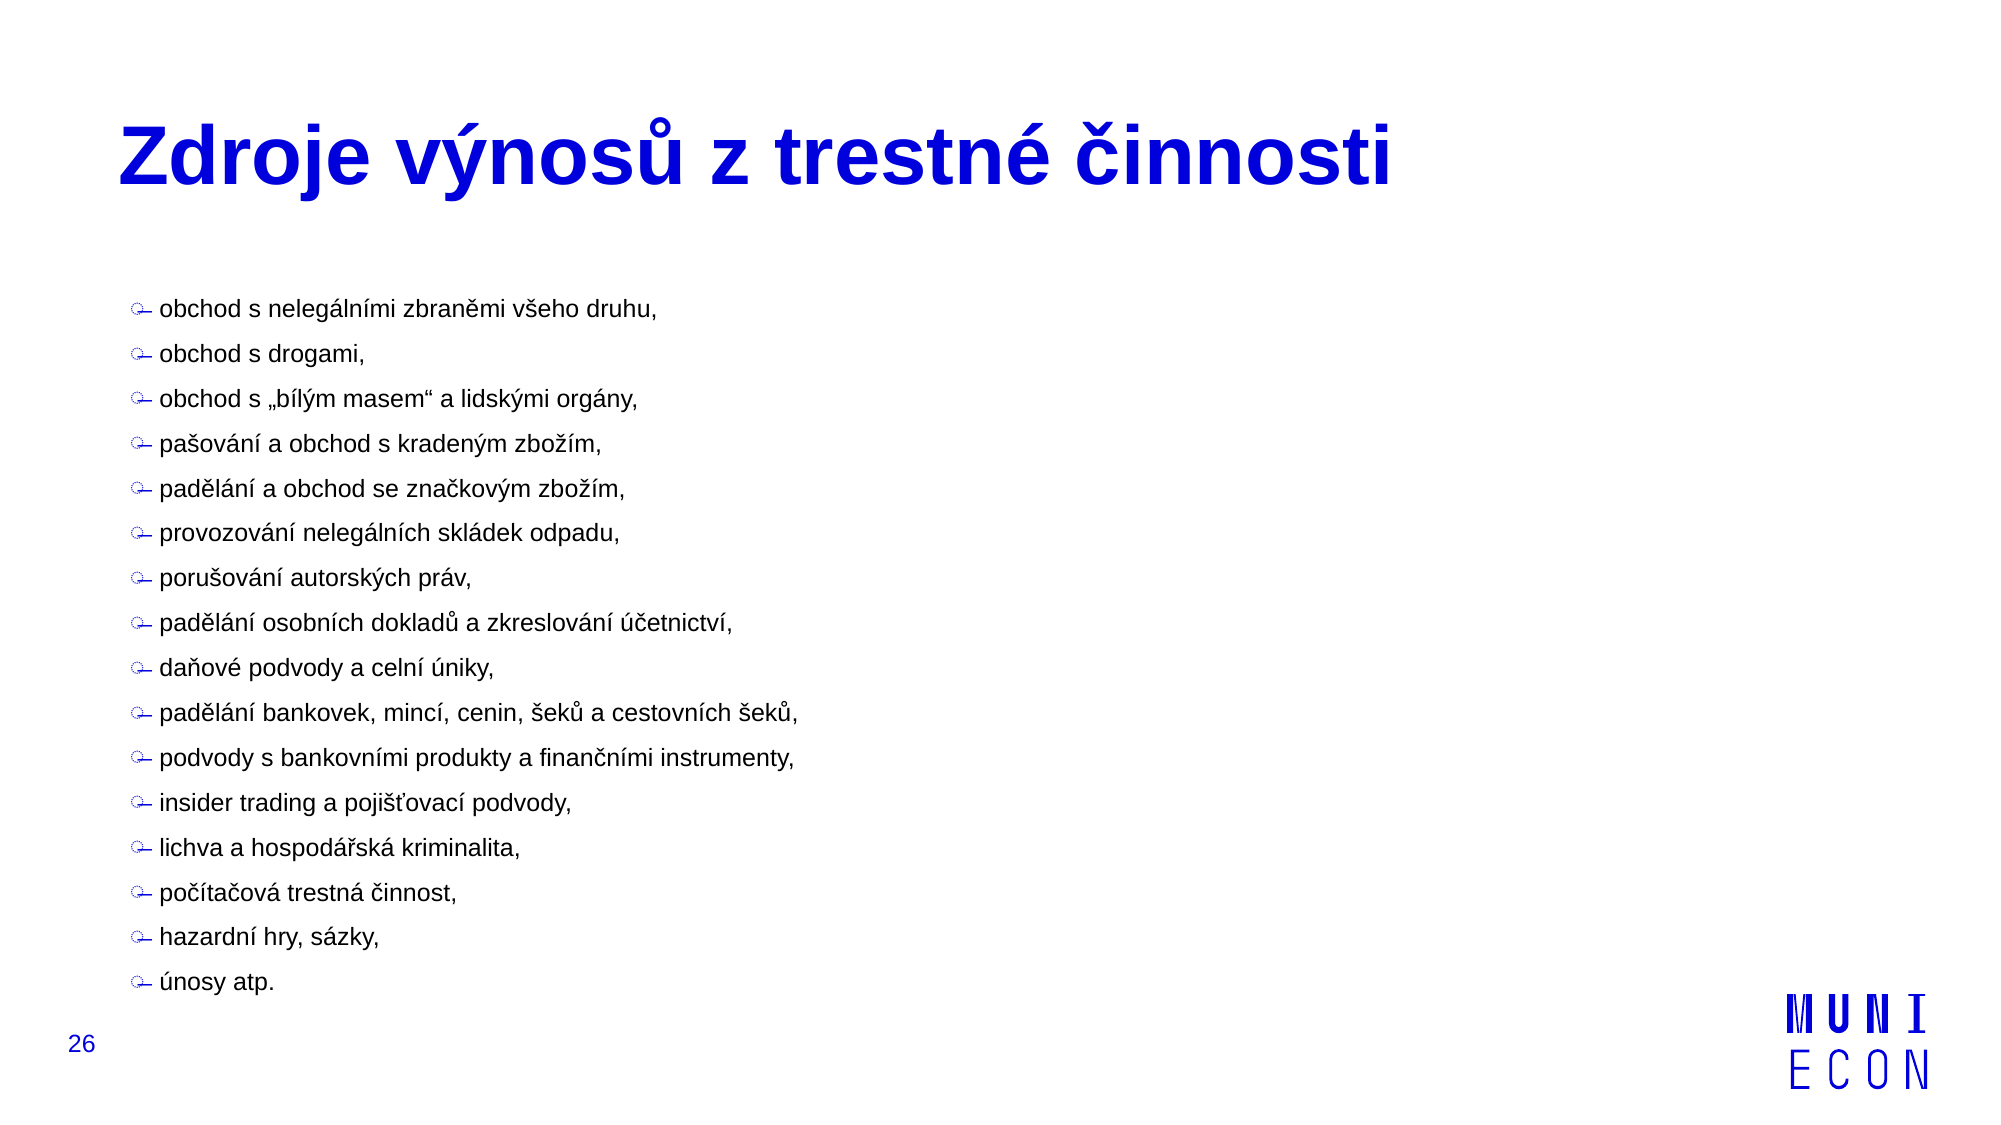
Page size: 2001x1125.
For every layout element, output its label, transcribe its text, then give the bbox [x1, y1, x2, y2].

list obchod s nelegálními zbraněmi všeho druhu, obchod s drogami, obchod s „bílým masem“ a lidskými orgány, pašování a obchod s kradeným zbožím, padělání a obchod se značkovým zbožím, provozování nelegálních skládek odpadu, porušování autorských práv, padělání osobních dokladů a zkreslování účetnictví, daňové podvody a celní úniky, padělání bankovek, mincí, cenin, šeků a cestovních šeků, podvody s bankovními produkty a finančními instrumenty, insider trading a pojišťovací podvody, lichva a hospodářská kriminalita, počítačová trestná činnost, hazardní hry, sázky, únosy atp. [118, 277, 1883, 957]
slide_number 26 [67, 1021, 110, 1063]
title Zdroje výnosů z trestné činnosti [118, 118, 1883, 193]
